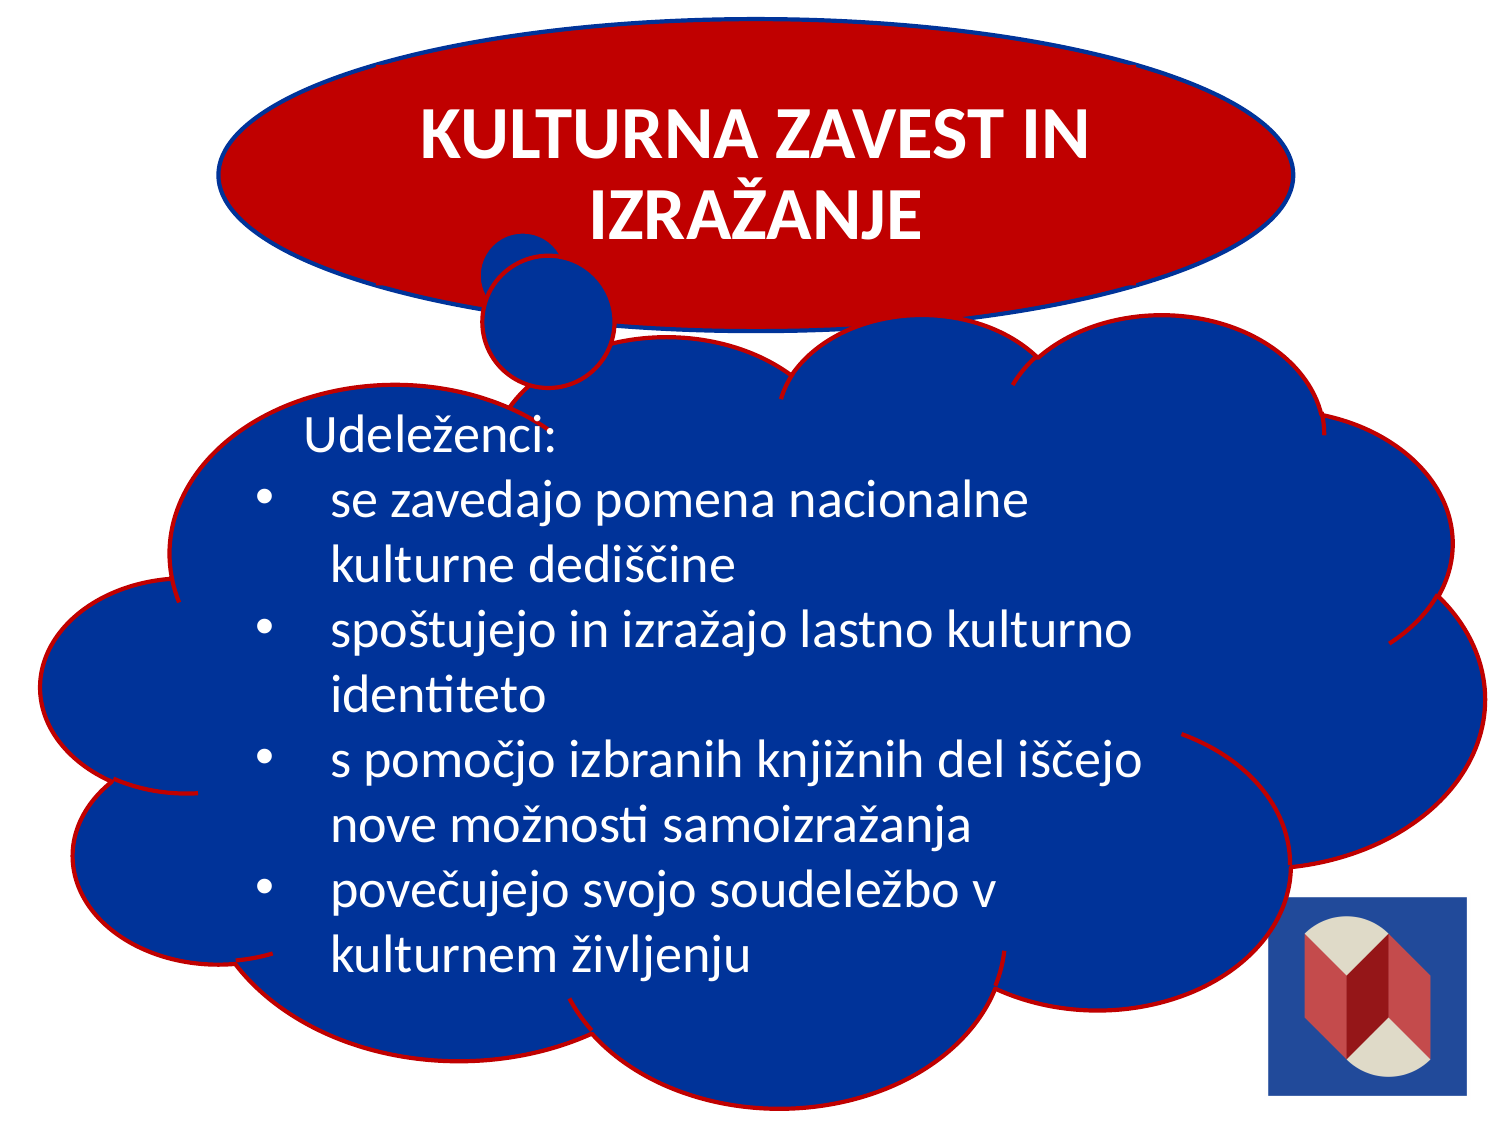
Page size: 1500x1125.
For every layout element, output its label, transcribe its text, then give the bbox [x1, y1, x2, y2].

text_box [218, 18, 1294, 332]
text_box Udeleženci: se zavedajo pomena nacionalne kulturne dediščine spoštujejo in izražajo lastno kulturno identiteto s pomočjo izbranih knjižnih del iščejo nove možnosti samoizražanja povečujejo svojo soudeležbo v kulturnem življenju [37, 340, 1488, 1111]
picture [1264, 892, 1471, 1100]
